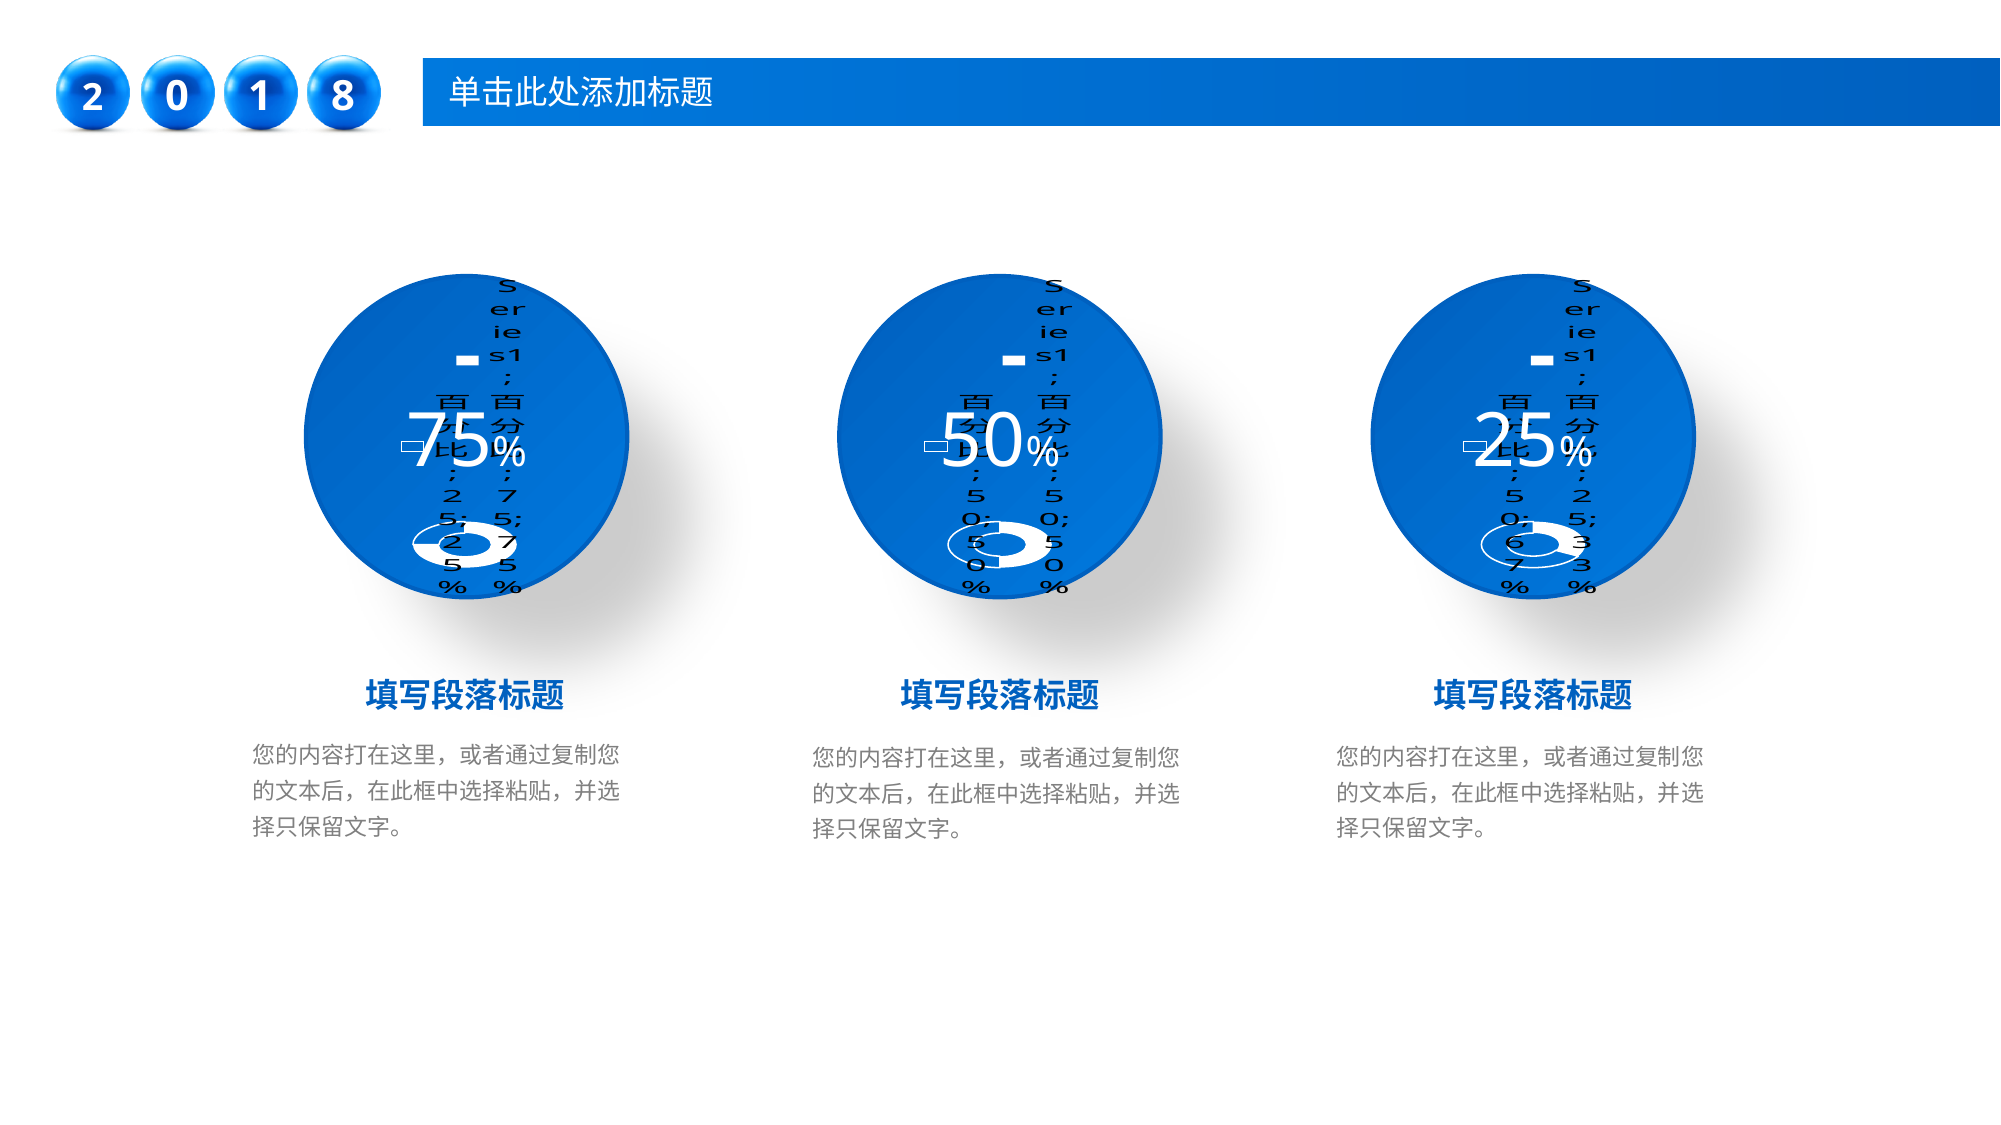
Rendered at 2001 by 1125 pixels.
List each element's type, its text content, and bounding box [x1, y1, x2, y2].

text_box 填写段落标题 [885, 654, 1115, 715]
text_box [1691, 400, 1696, 473]
text_box [838, 401, 842, 472]
chart [842, 274, 1158, 599]
text_box 您的内容打在这里，或者通过复制您的文本后，在此框中选择粘贴，并选择只保留文字。 [797, 727, 1203, 850]
text_box 填写段落标题 [1418, 654, 1648, 715]
text_box [422, 58, 2000, 127]
text_box 您的内容打在这里，或者通过复制您的文本后，在此框中选择粘贴，并选择只保留文字。 [1321, 727, 1727, 849]
text_box 您的内容打在这里，或者通过复制您的文本后，在此框中选择粘贴，并选择只保留文字。 [237, 725, 643, 848]
text_box [1158, 402, 1162, 471]
picture [45, 55, 391, 136]
chart [307, 274, 623, 599]
text_box 填写段落标题 [350, 654, 580, 715]
text_box 单击此处添加标题 [433, 64, 730, 119]
chart [1375, 274, 1691, 599]
text_box [623, 395, 629, 478]
text_box [1371, 403, 1375, 470]
